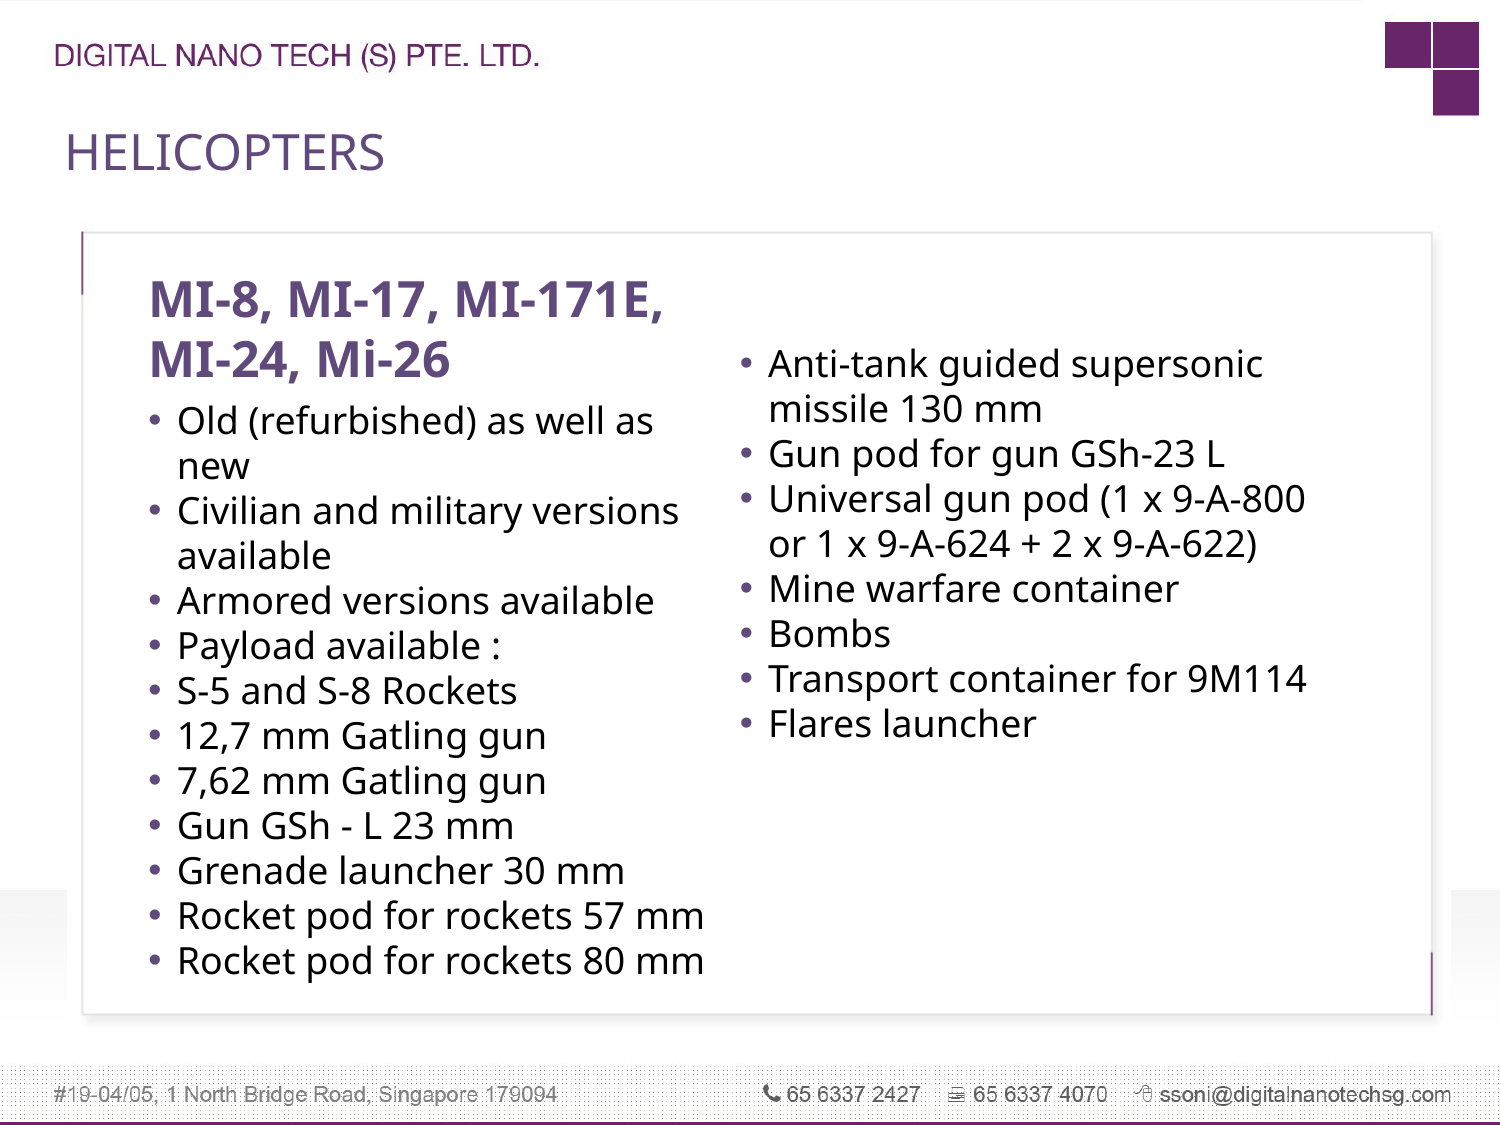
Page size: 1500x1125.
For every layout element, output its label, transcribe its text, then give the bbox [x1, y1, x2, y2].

picture [0, 0, 1500, 1125]
text_box HELICOPTERS [49, 112, 1388, 204]
